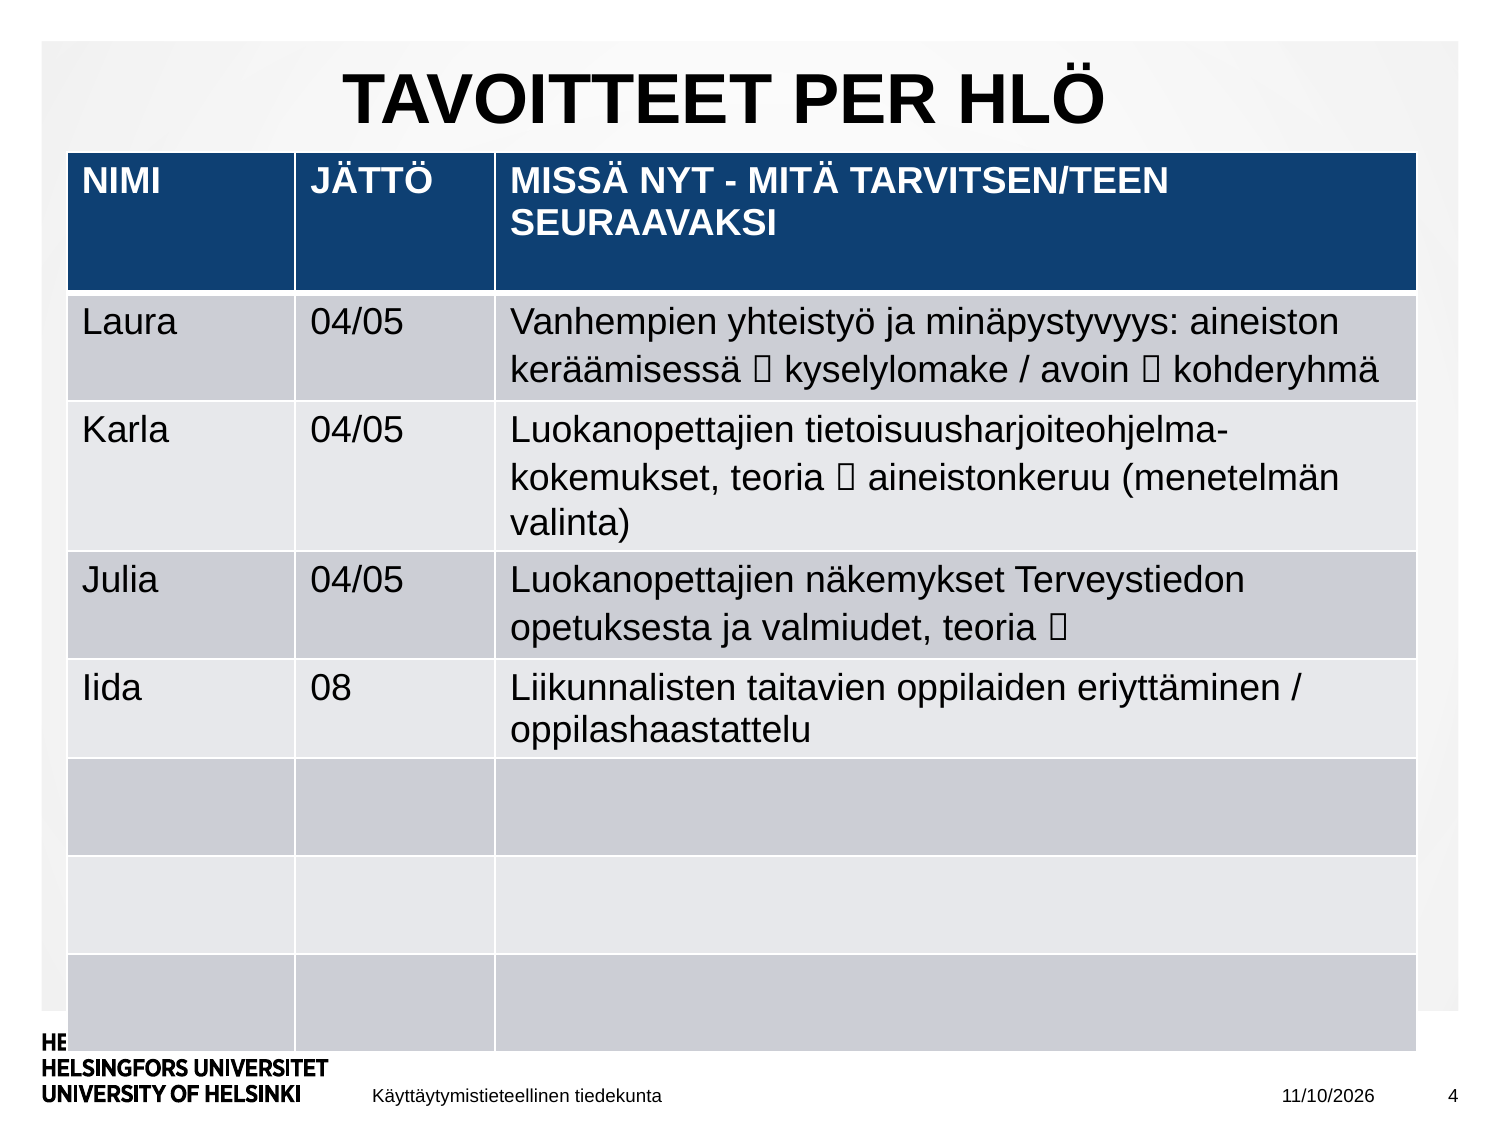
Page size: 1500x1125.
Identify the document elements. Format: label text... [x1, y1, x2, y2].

table_cell Julia [68, 552, 294, 658]
table_header NIMI [68, 153, 294, 290]
table_cell [68, 857, 294, 953]
table_cell Luokanopettajien näkemykset Terveystiedon opetuksesta ja valmiudet, teoria  [496, 552, 1416, 658]
table_cell 04/05 [296, 296, 494, 400]
table_cell 04/05 [296, 402, 494, 550]
title Tavoitteet per HLÖ [342, 68, 1456, 257]
table_cell Luokanopettajien tietoisuusharjoiteohjelma-kokemukset, teoria  aineistonkeruu (menetelmän valinta) [496, 402, 1416, 550]
table_cell [296, 759, 494, 855]
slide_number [1262, 1010, 1374, 1106]
table_cell Liikunnalisten taitavien oppilaiden eriyttäminen / oppilashaastattelu [496, 660, 1416, 757]
table_cell 04/05 [296, 552, 494, 658]
slide_number 4 [1374, 1010, 1459, 1106]
table_cell [296, 857, 494, 953]
table_cell [68, 759, 294, 855]
table_header MISSÄ NYT - MITÄ TARVITSEN/TEEN SEURAAVAKSI [496, 153, 1416, 290]
table_cell [68, 955, 294, 1051]
table_cell 08 [296, 660, 494, 757]
table_cell [296, 955, 494, 1051]
table_cell Vanhempien yhteistyö ja minäpystyvyys: aineiston keräämisessä  kyselylomake / avoin  kohderyhmä [496, 296, 1416, 400]
table_cell [496, 857, 1416, 953]
table_cell Iida [68, 660, 294, 757]
picture [41, 41, 1459, 1011]
table_cell Laura [68, 296, 294, 400]
table_cell Karla [68, 402, 294, 550]
table_cell [496, 955, 1416, 1051]
table_cell [496, 759, 1416, 855]
table_header JÄTTÖ [296, 153, 494, 290]
